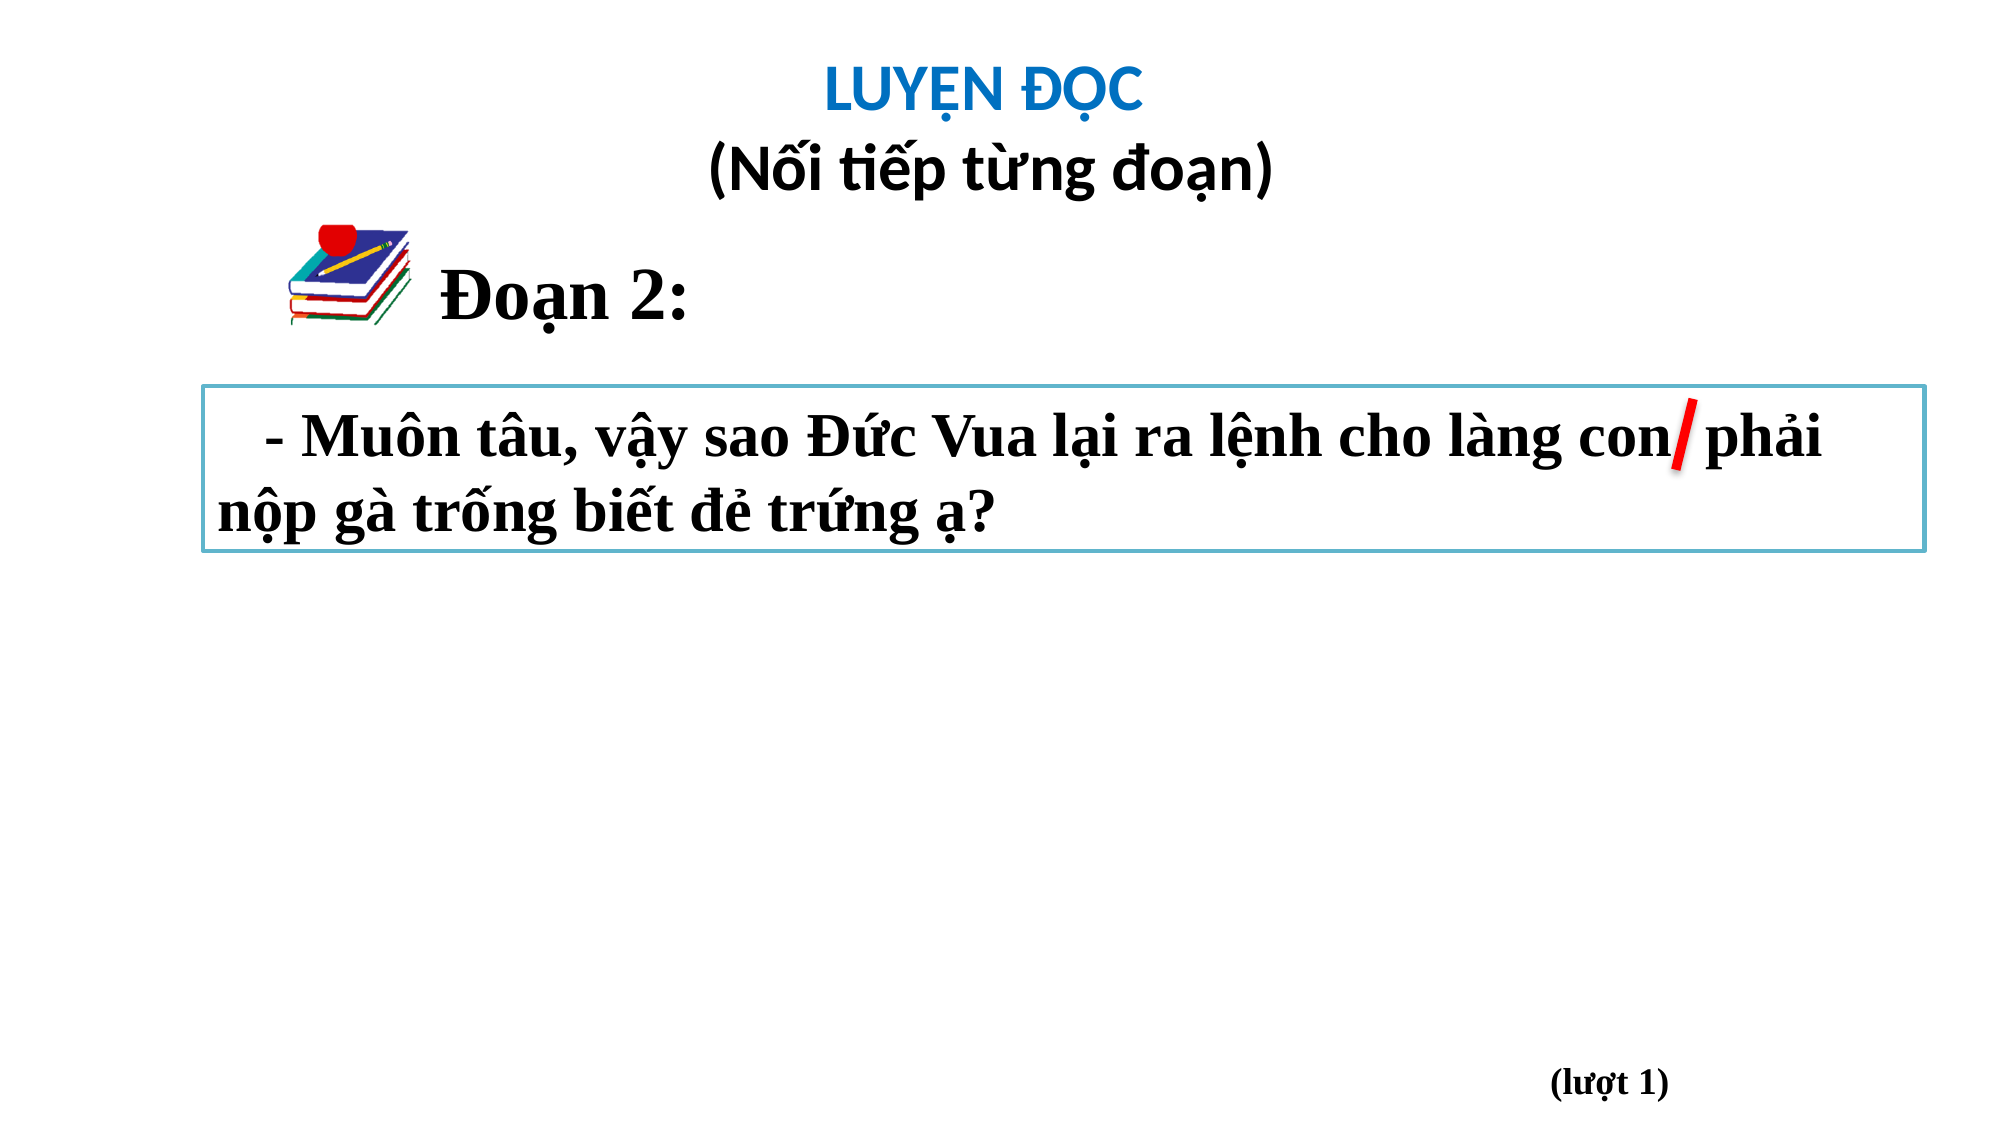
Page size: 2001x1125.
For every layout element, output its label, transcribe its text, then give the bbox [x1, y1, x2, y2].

picture [248, 212, 451, 338]
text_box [1675, 398, 1694, 470]
text_box LUYỆN ĐỌC (Nối tiếp từng đoạn) [692, 36, 1291, 212]
text_box - Muôn tâu, vậy sao Đức Vua lại ra lệnh cho làng con phải nộp gà trống biết đẻ trứng ạ? [201, 384, 1927, 553]
text_box (lượt 1) [1535, 1049, 1750, 1110]
text_box Đoạn 2: [453, 237, 750, 343]
